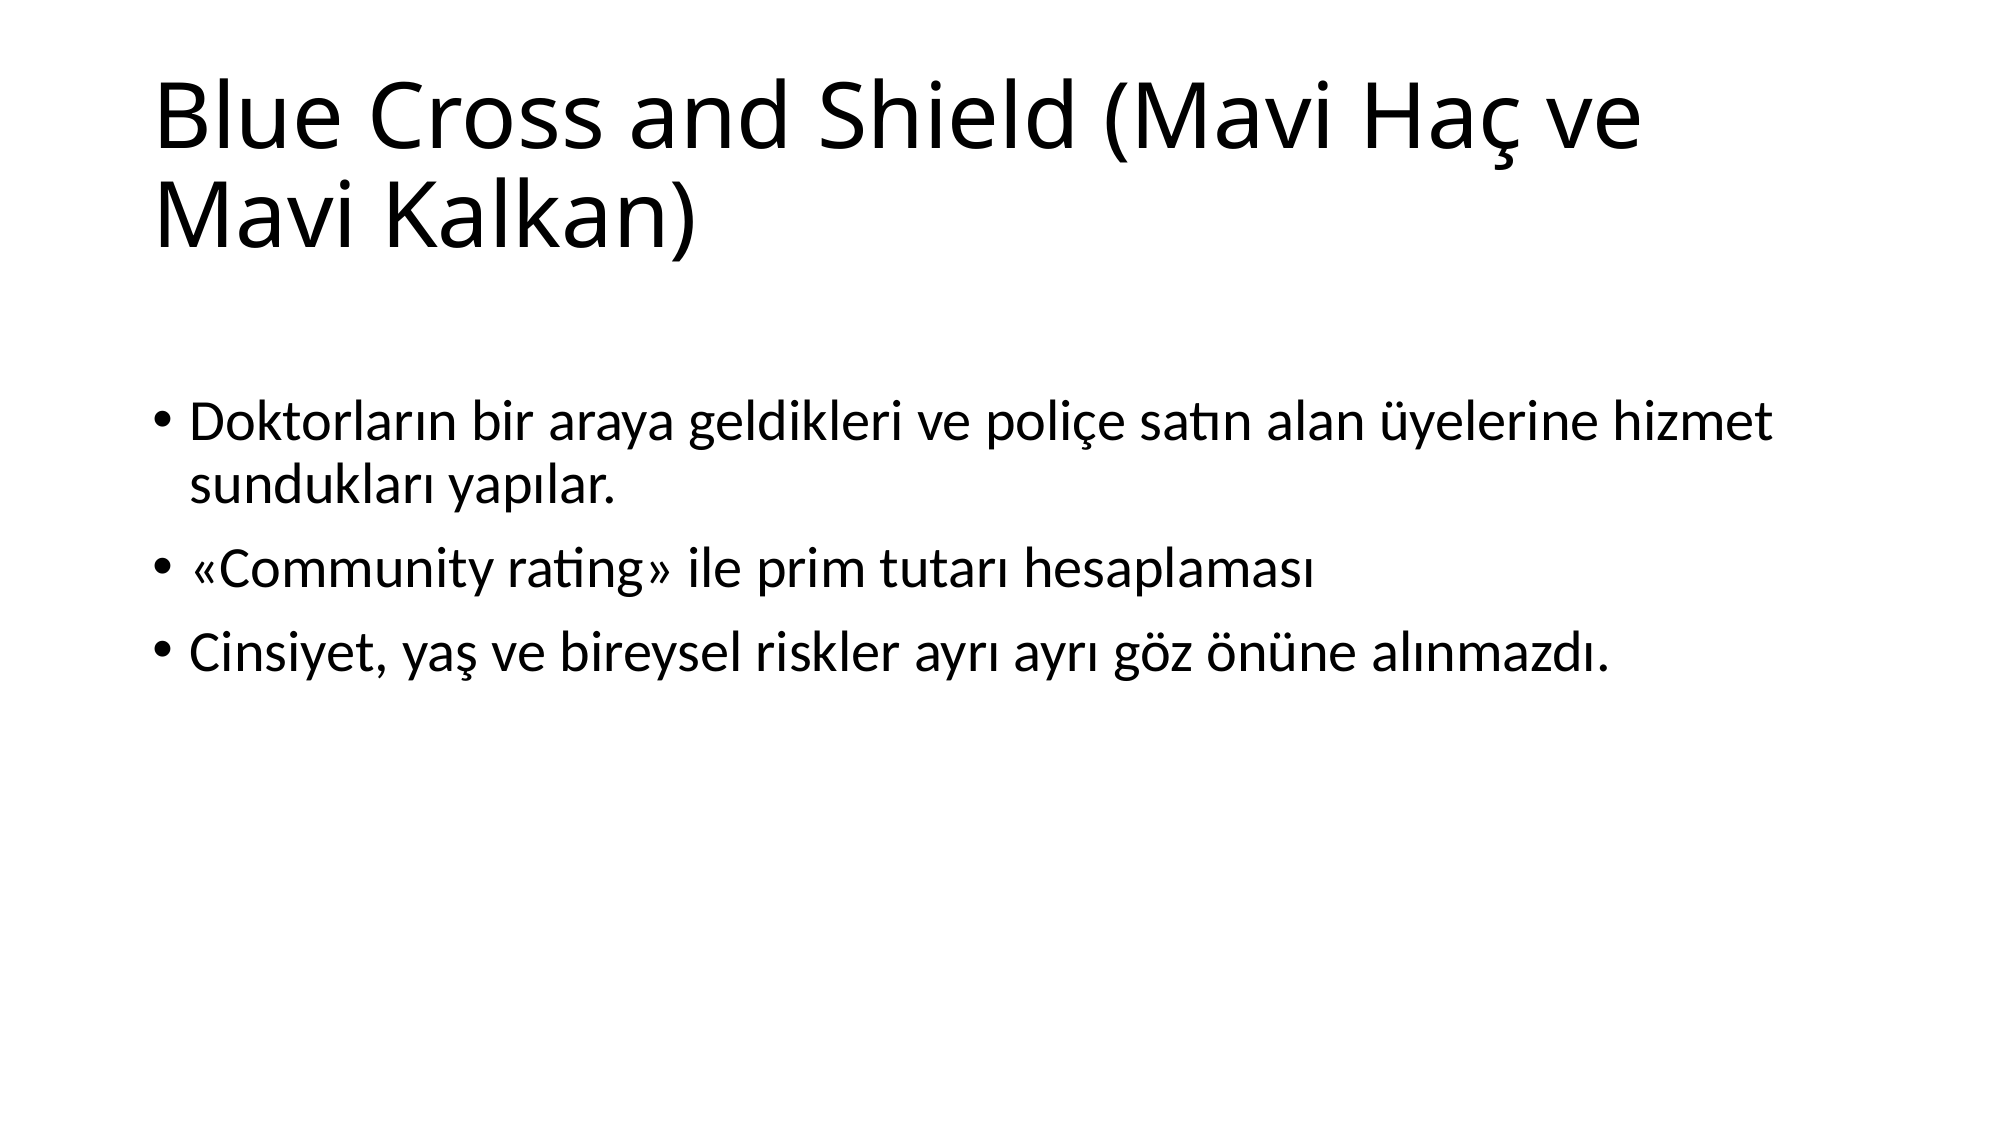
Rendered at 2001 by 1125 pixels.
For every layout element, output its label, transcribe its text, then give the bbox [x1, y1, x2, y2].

title Blue Cross and Shield (Mavi Haç ve Mavi Kalkan) [137, 59, 1863, 278]
list Doktorların bir araya geldikleri ve poliçe satın alan üyelerine hizmet sundukları yapılar. «Community rating» ile prim tutarı hesaplaması Cinsiyet, yaş ve bireysel riskler ayrı ayrı göz önüne alınmazdı. [137, 383, 1863, 923]
